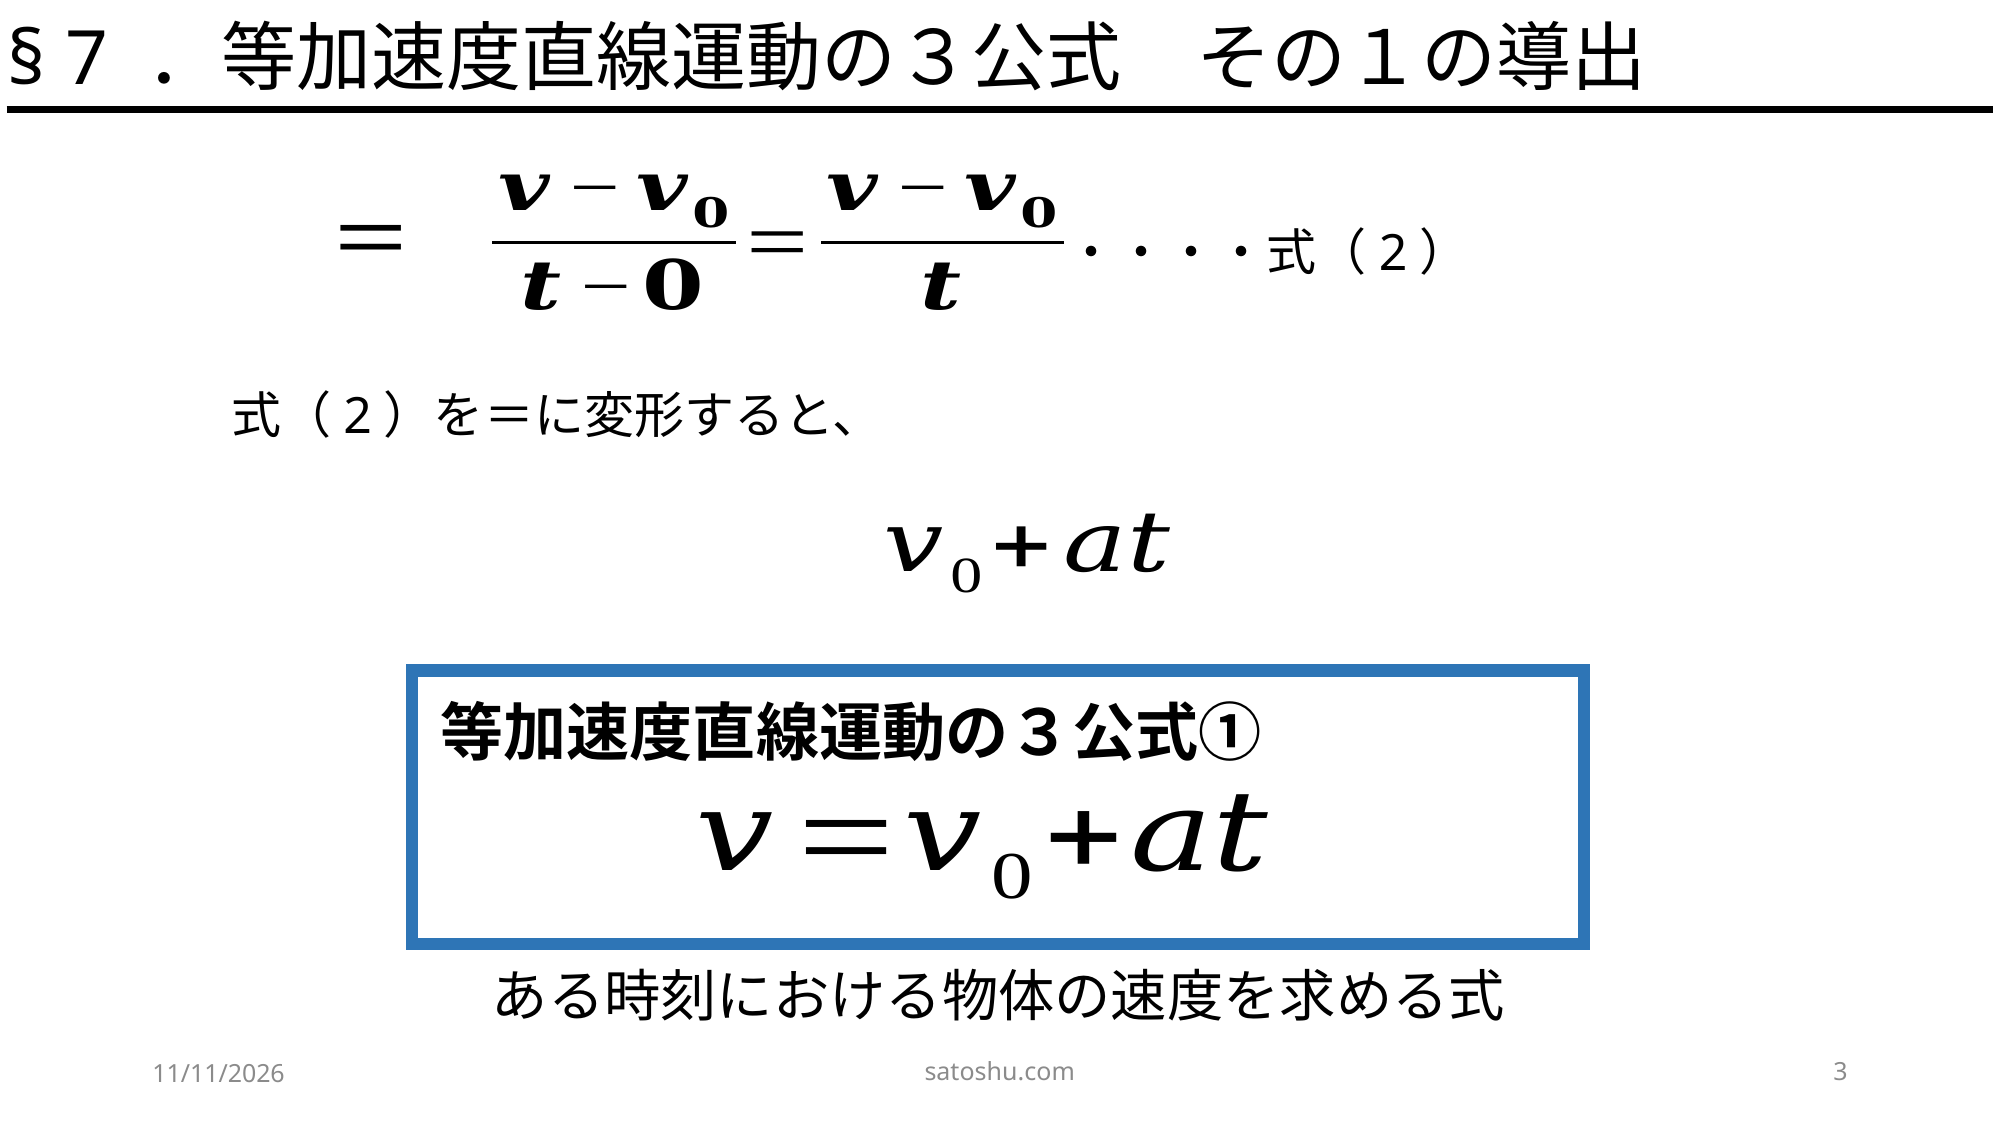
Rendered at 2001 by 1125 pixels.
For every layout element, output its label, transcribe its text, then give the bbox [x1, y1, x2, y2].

slide_number 3 [1412, 1042, 1863, 1103]
text_box § 7 ．等加速度直線運動の３公式 その１の導出 [0, 3, 2000, 144]
text_box ・・・・式（2） [1052, 212, 1485, 288]
footer satoshu.com [662, 1042, 1338, 1103]
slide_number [137, 1044, 588, 1105]
text_box [411, 670, 1585, 945]
